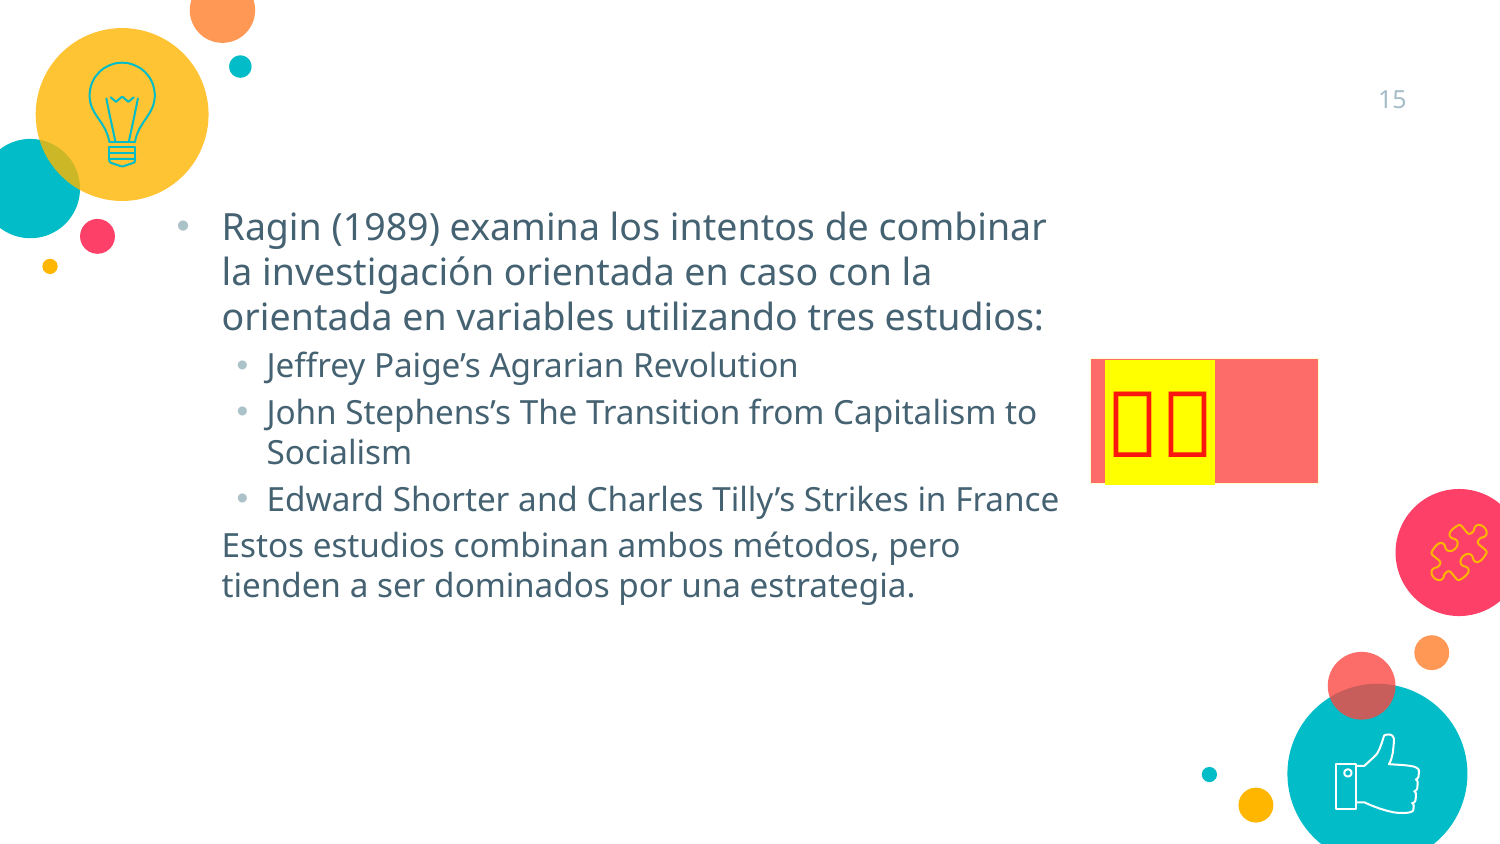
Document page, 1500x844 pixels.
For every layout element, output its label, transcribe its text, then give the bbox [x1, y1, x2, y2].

text_box 👨👩 [1090, 358, 1319, 484]
slide_number 15 [1331, 68, 1422, 134]
text_box Ragin (1989) examina los intentos de combinar la investigación orientada en caso con la orientada en variables utilizando tres estudios: Jeffrey Paige’s Agrarian Revolution John Stephens’s The Transition from Capitalism to Socialism Edward Shorter and Charles Tilly’s Strikes in France Estos estudios combinan ambos métodos, pero tienden a ser dominados por una estrategia. [161, 195, 1091, 612]
